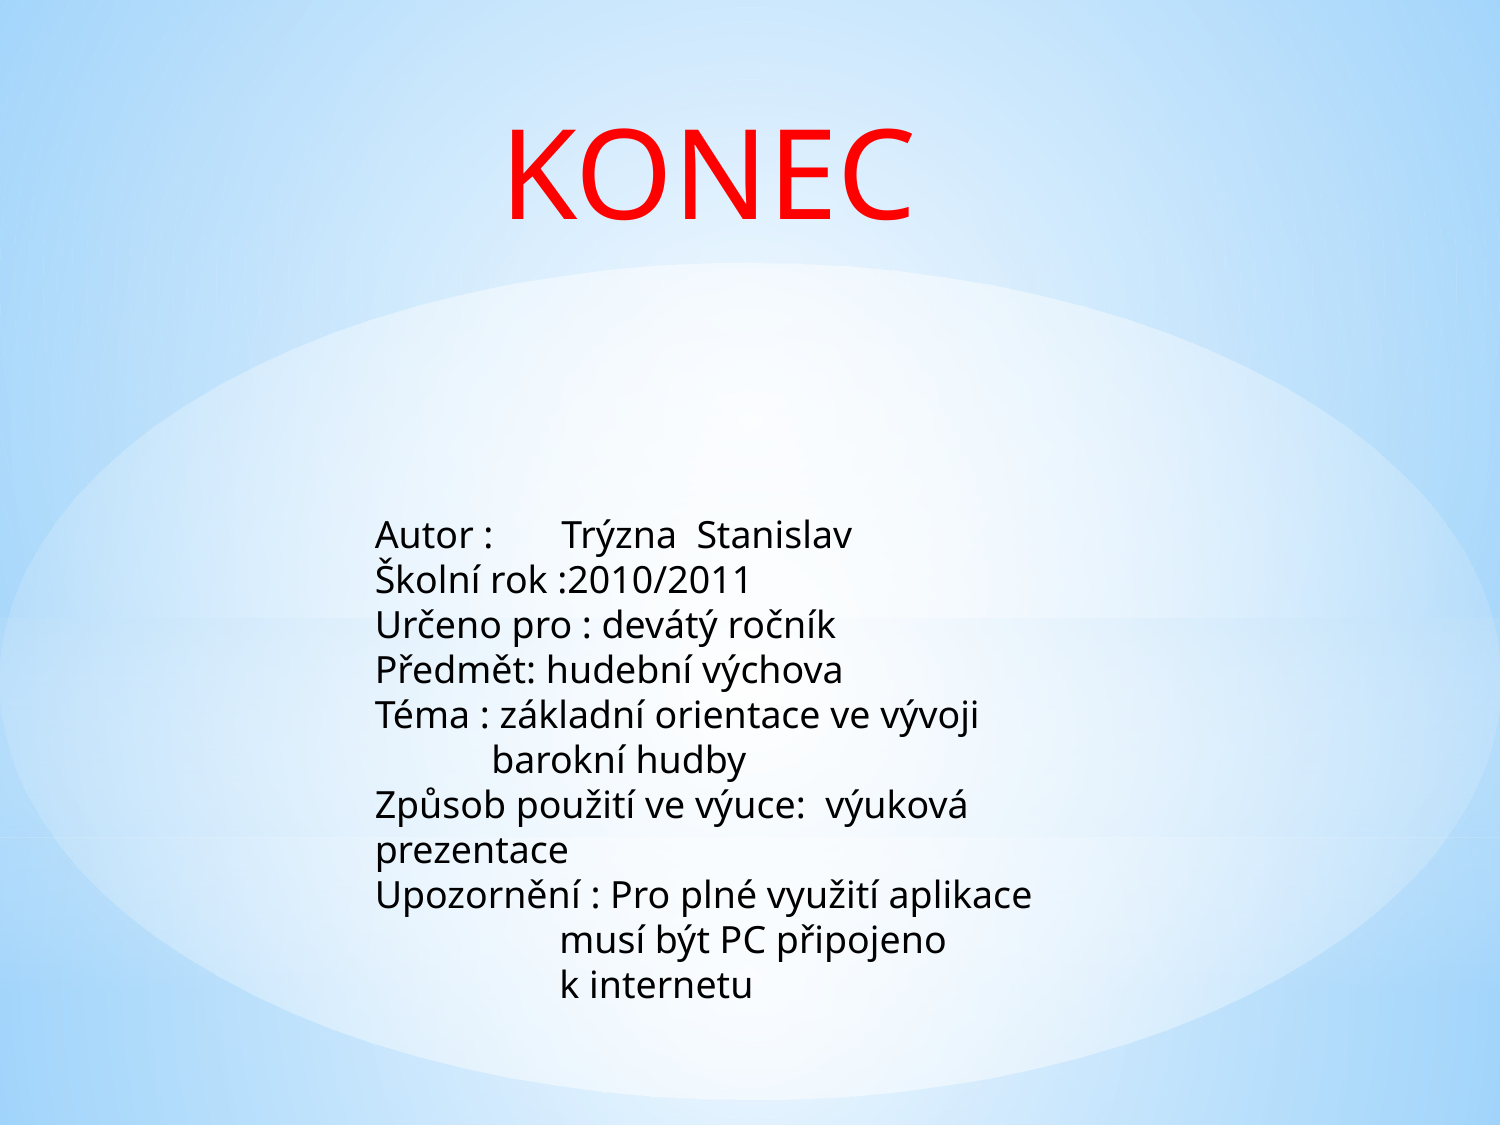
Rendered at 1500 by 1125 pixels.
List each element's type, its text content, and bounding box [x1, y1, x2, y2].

text_box Autor : Trýzna Stanislav Školní rok :2010/2011 Určeno pro : devátý ročník Předmět: hudební výchova Téma : základní orientace ve vývoji barokní hudby Způsob použití ve výuce: výuková prezentace Upozornění : Pro plné využití aplikace musí být PC připojeno k internetu [360, 503, 1111, 1014]
text_box KONEC [41, 86, 1377, 252]
